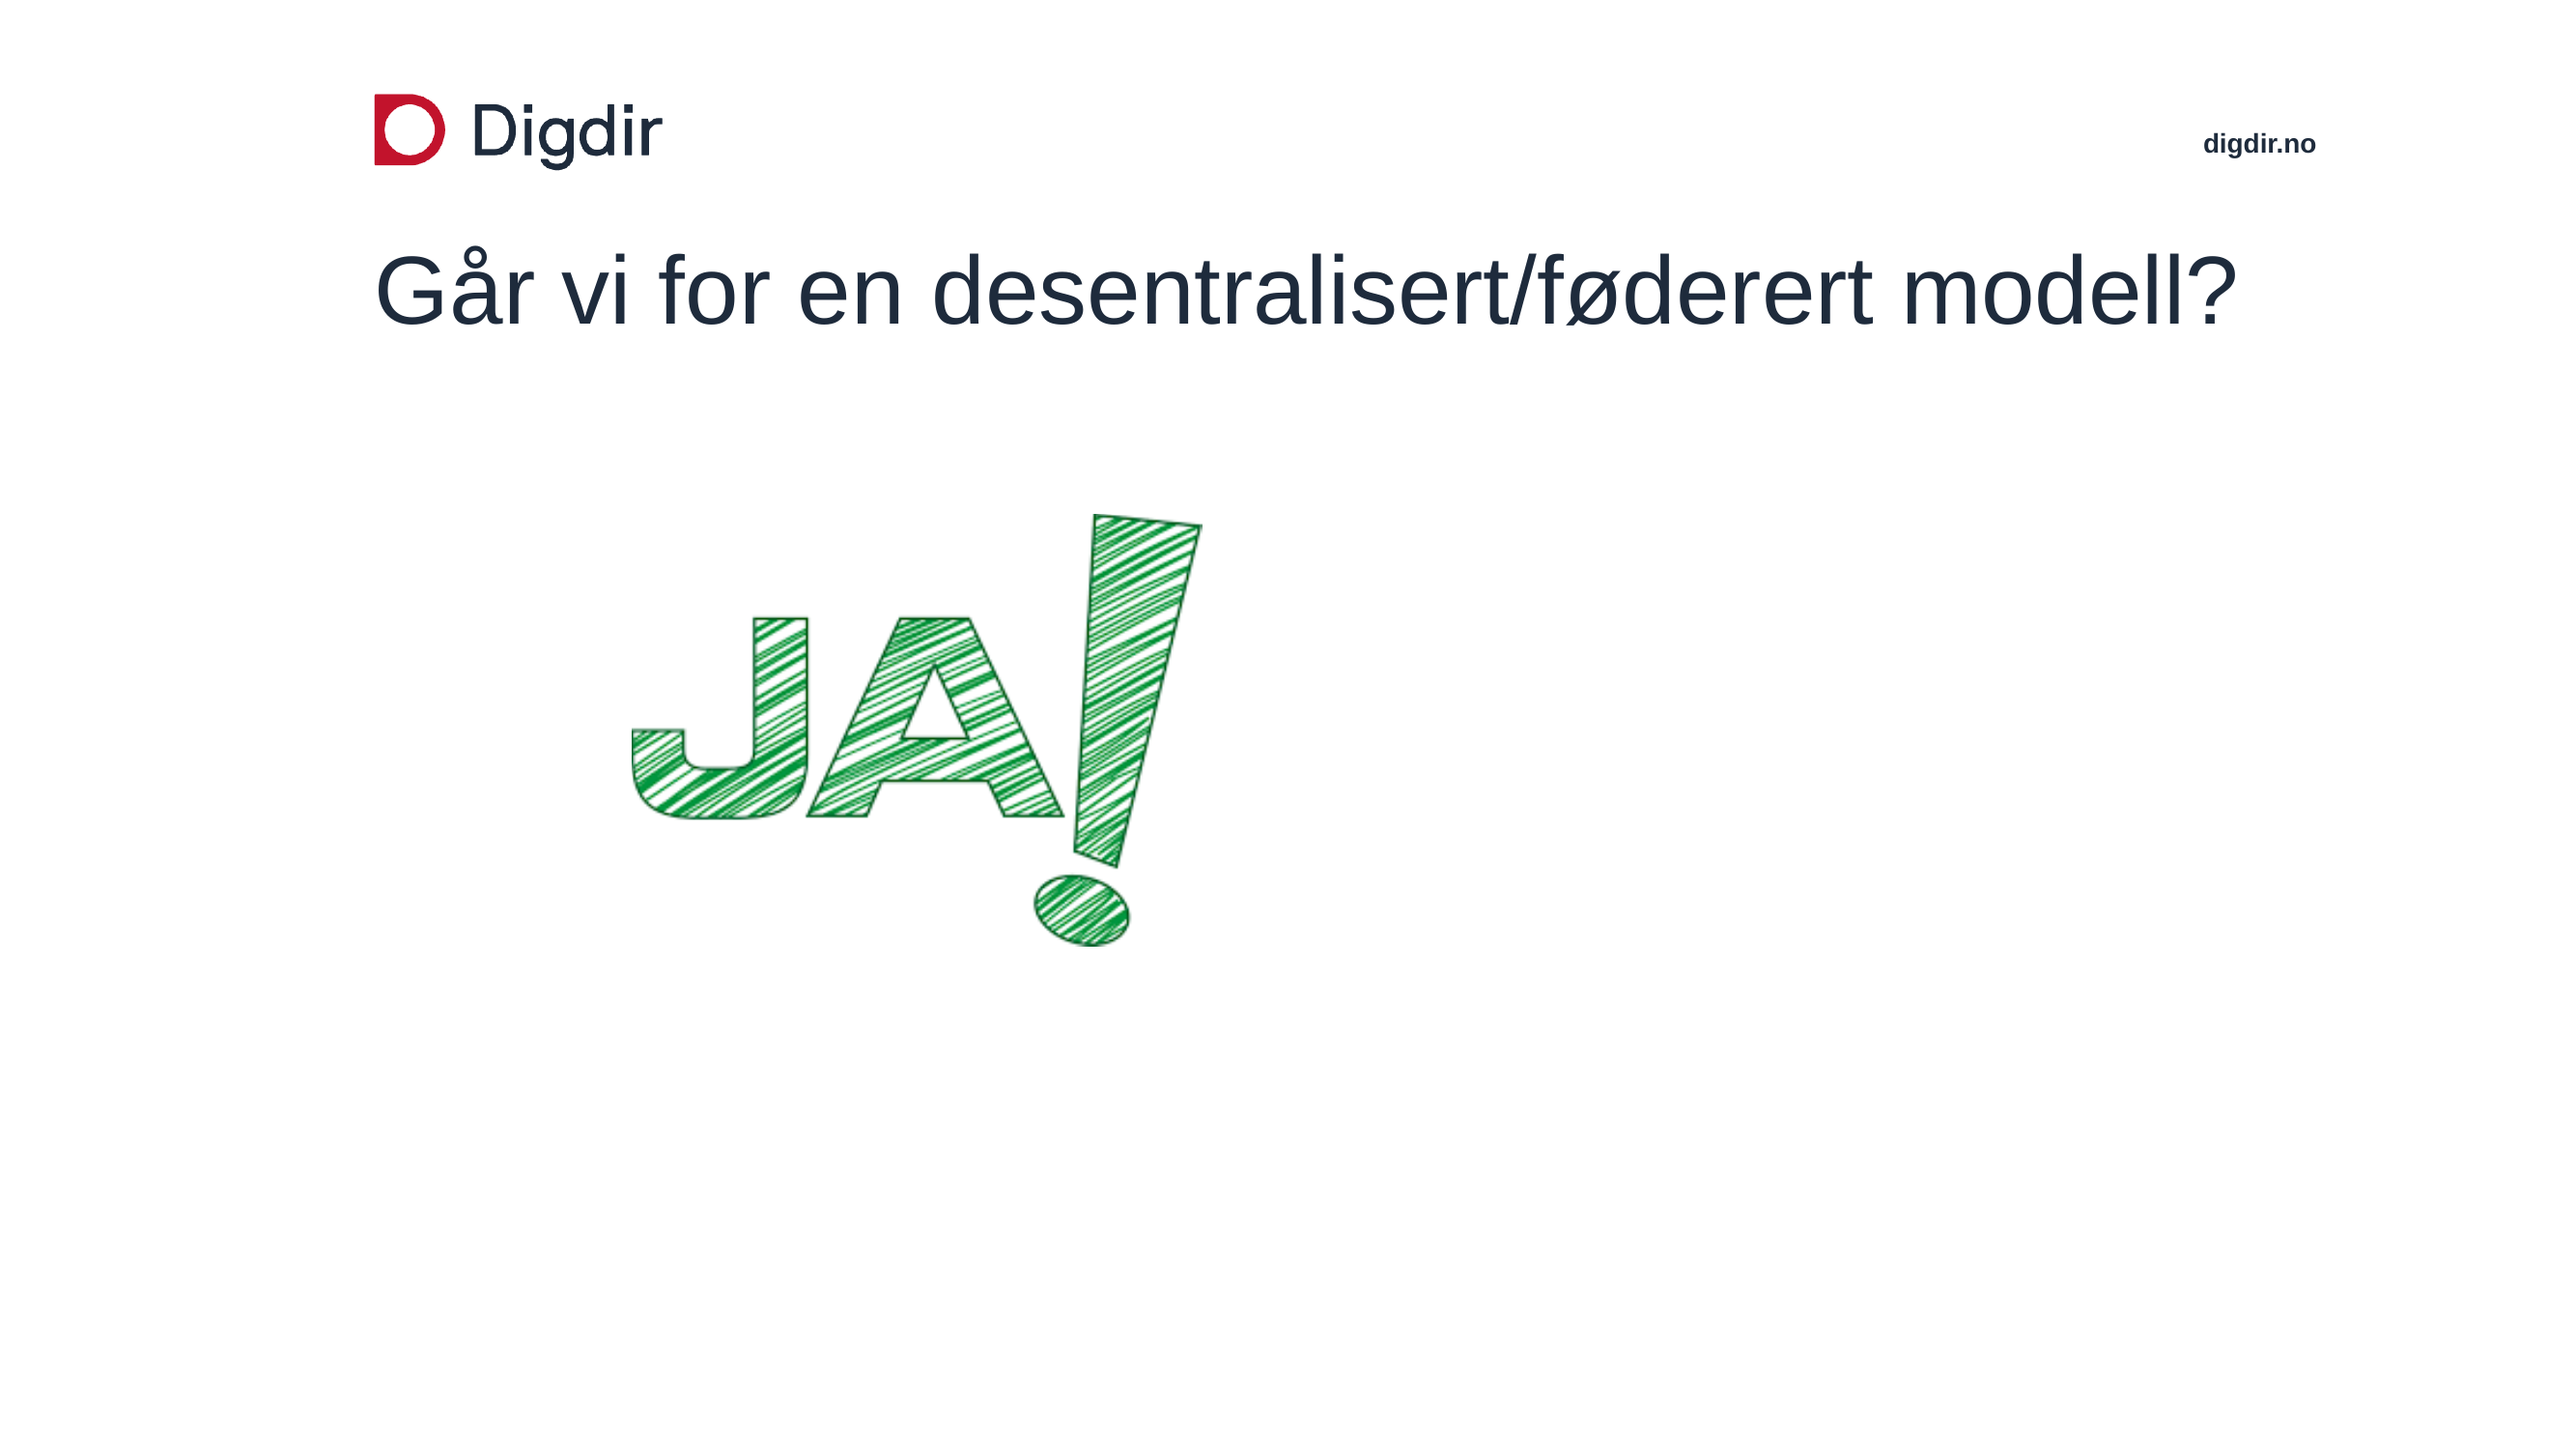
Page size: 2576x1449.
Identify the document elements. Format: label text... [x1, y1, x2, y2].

picture [632, 514, 1203, 947]
picture [354, 73, 682, 185]
title Går vi for en desentralisert/føderert modell? [374, 234, 2323, 345]
